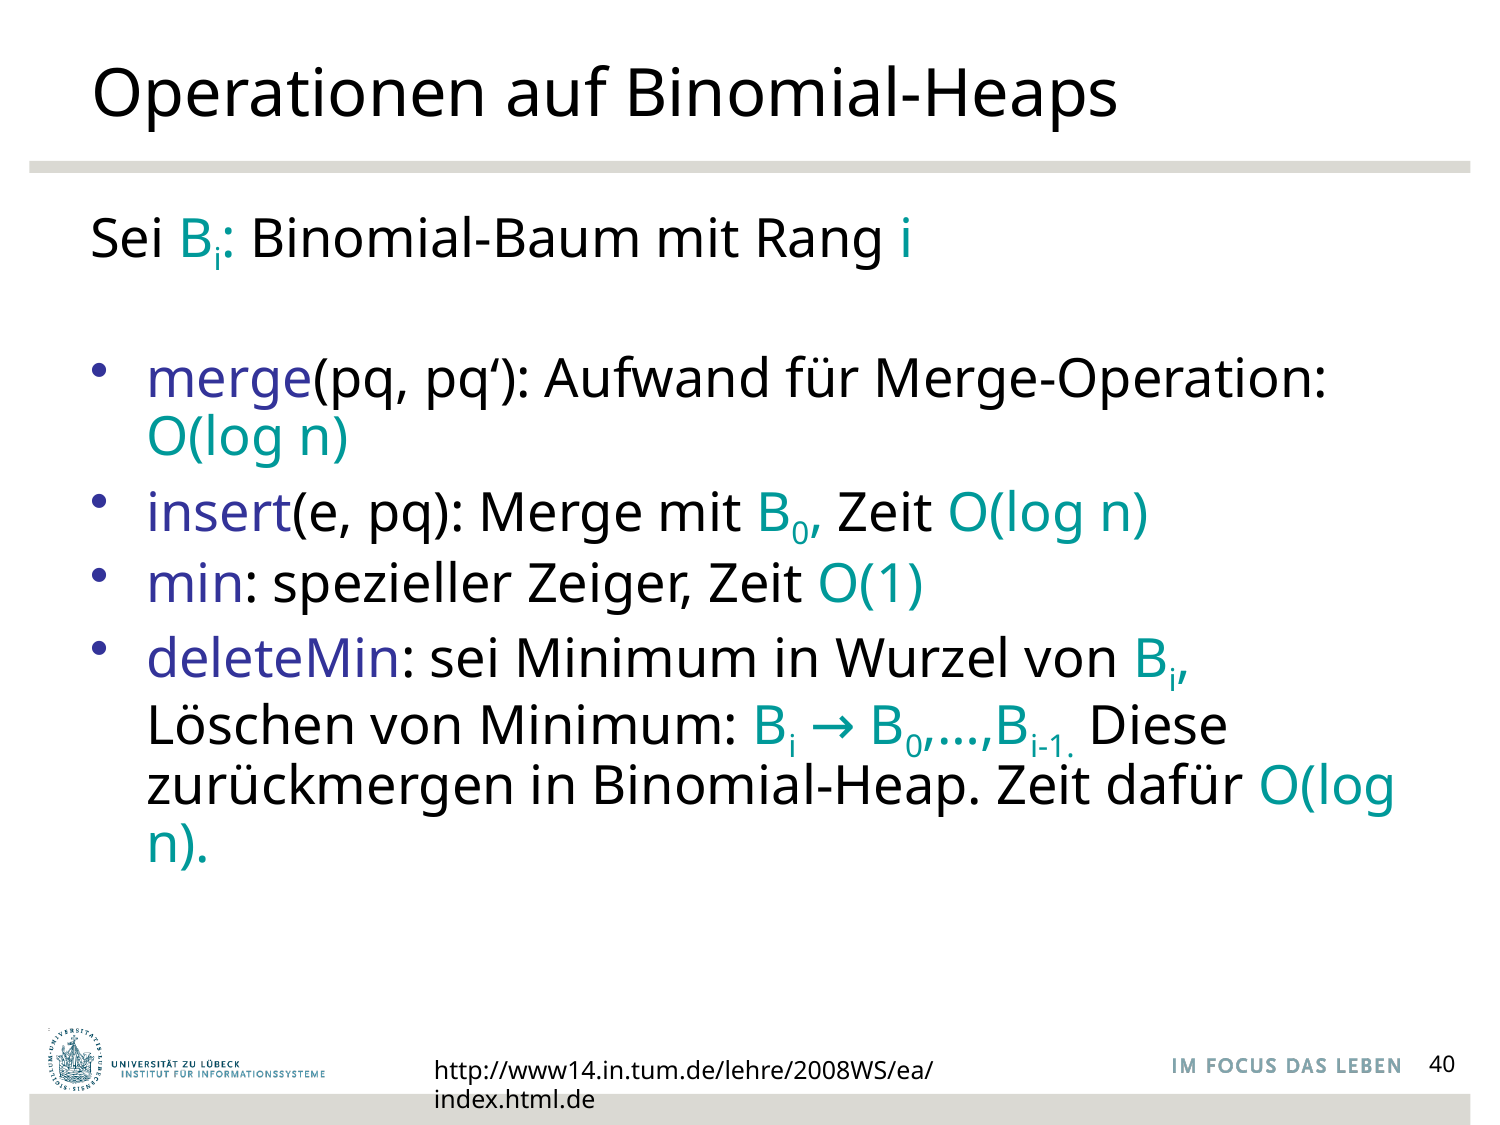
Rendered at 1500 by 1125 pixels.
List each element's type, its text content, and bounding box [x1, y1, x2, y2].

list Sei Bi: Binomial-Baum mit Rang i merge(pq, pq‘): Aufwand für Merge-Operation: O(log n) insert(e, pq): Merge mit B0, Zeit O(log n) min: spezieller Zeiger, Zeit O(1) deleteMin: sei Minimum in Wurzel von Bi, Löschen von Minimum: Bi → B0,…,Bi-1. Diese zurückmergen in Binomial-Heap. Zeit dafür O(log n). [75, 196, 1425, 1012]
title Operationen auf Binomial-Heaps [76, 42, 1427, 126]
text_box http://www14.in.tum.de/lehre/2008WS/ea/index.html.de [419, 1046, 1046, 1122]
slide_number 40 [1305, 1050, 1471, 1083]
picture [1173, 1058, 1305, 1073]
